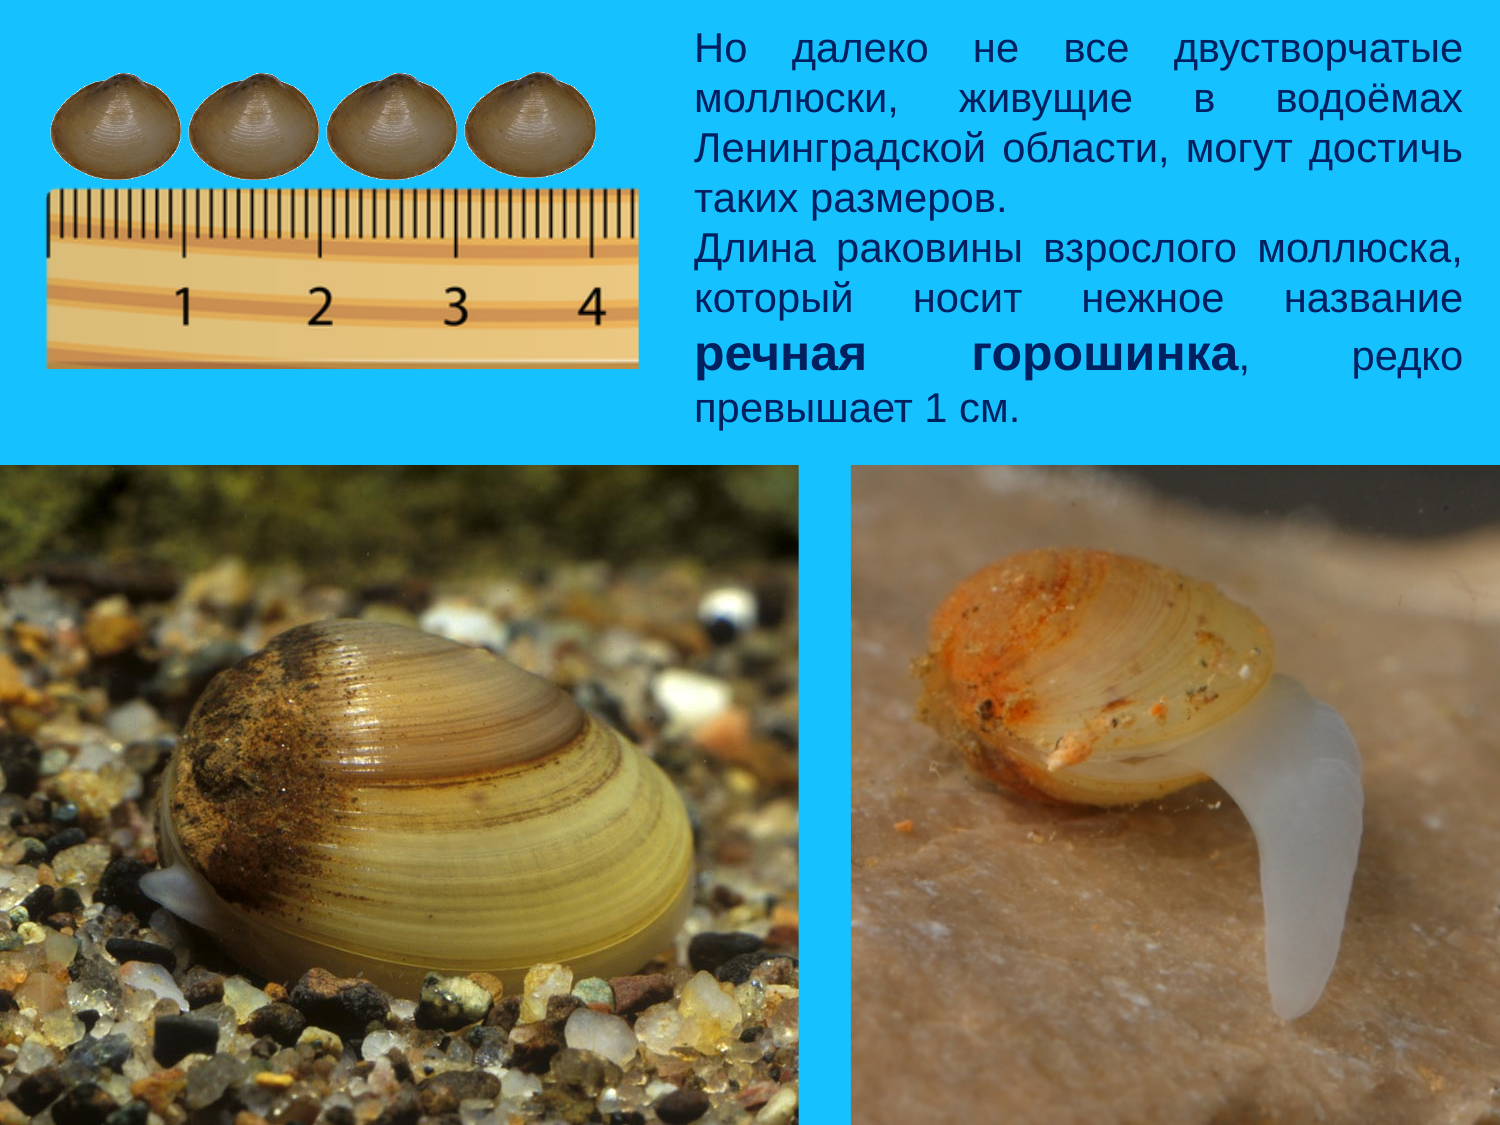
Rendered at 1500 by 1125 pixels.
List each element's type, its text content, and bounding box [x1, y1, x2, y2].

picture [0, 465, 799, 1125]
picture [850, 465, 1500, 1125]
text_box Но далеко не все двустворчатые моллюски, живущие в водоёмах Ленинградской области, могут достичь таких размеров. Длина раковины взрослого моллюска, который носит нежное название речная горошинка, редко превышает 1 см. [679, 13, 1479, 439]
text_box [23, 67, 639, 369]
